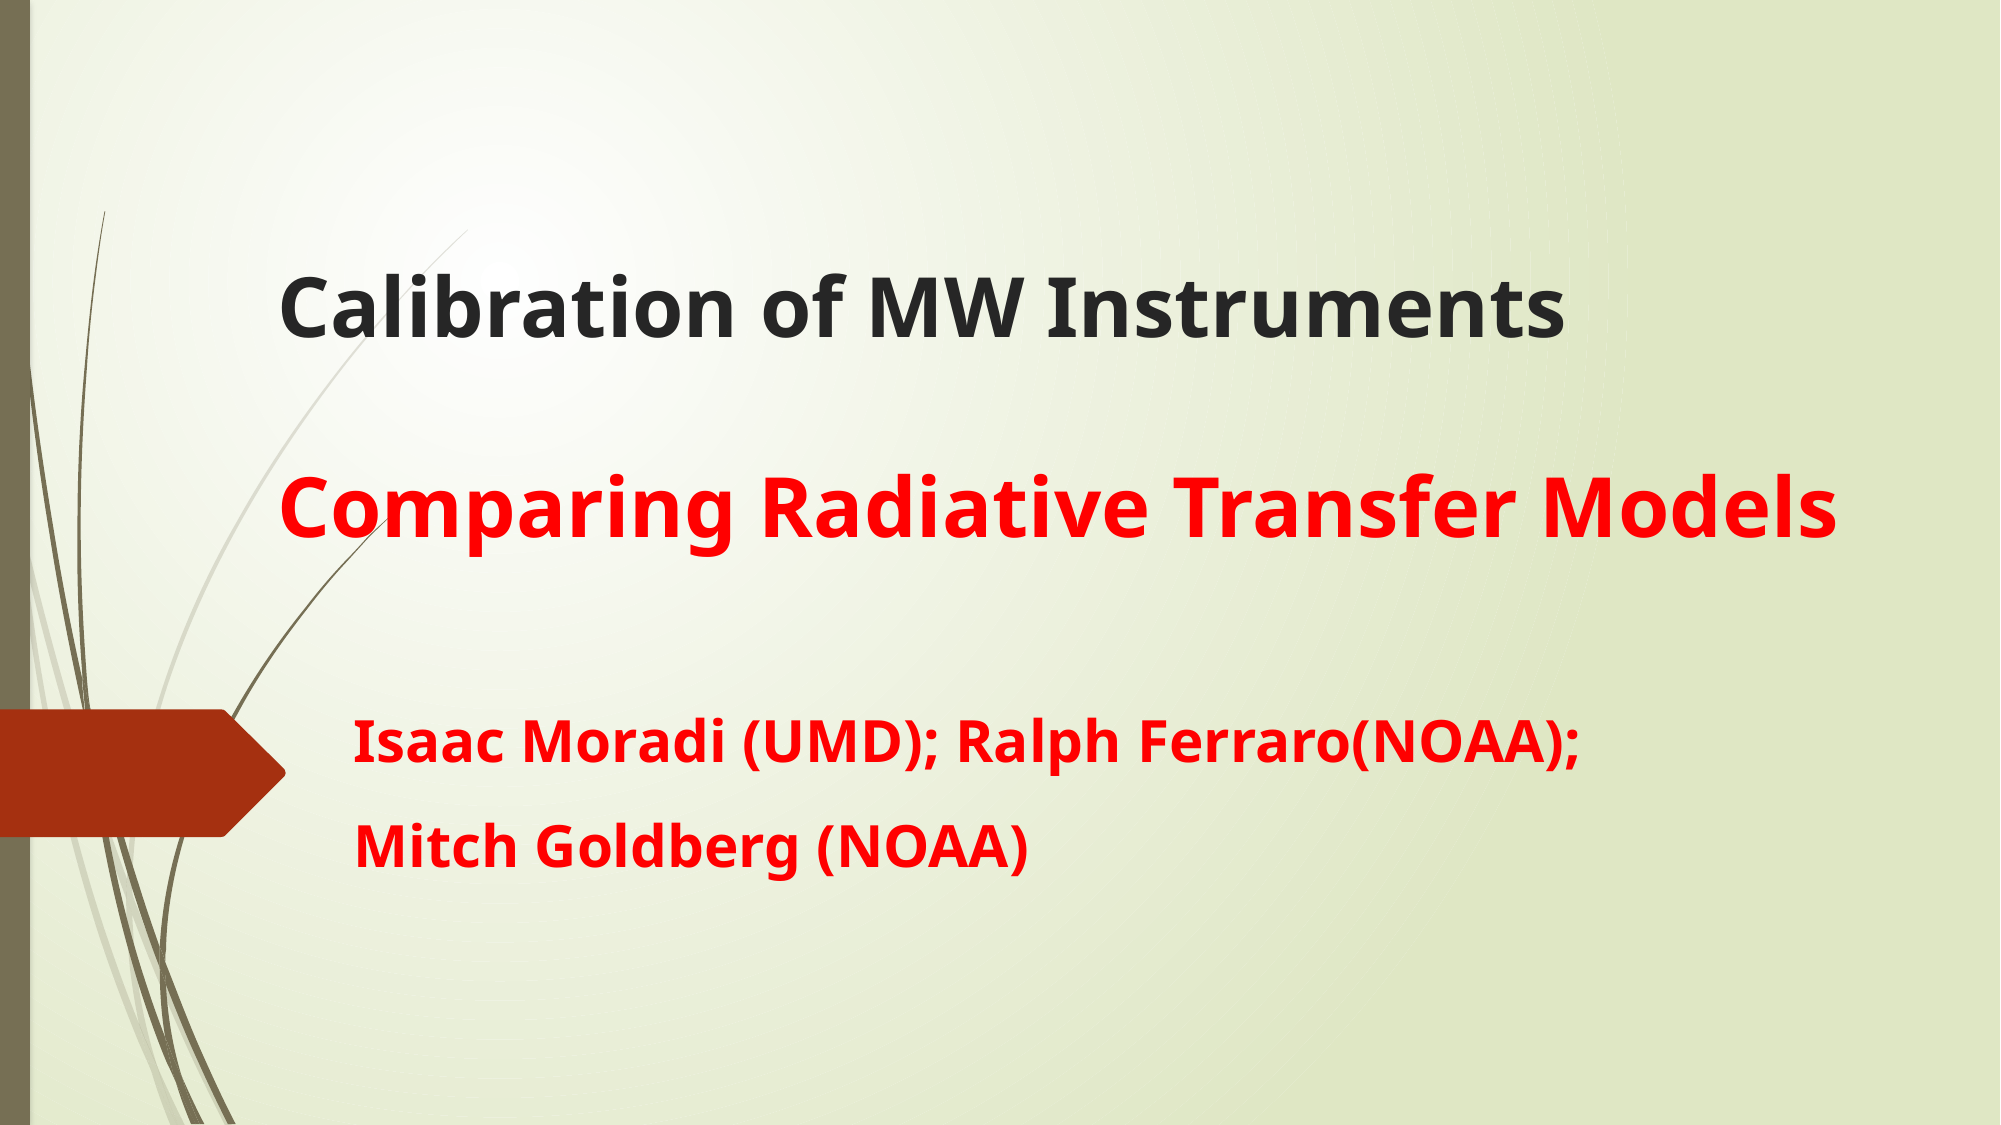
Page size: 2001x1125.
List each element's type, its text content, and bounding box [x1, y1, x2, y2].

title Calibration of MW Instruments Comparing Radiative Transfer Models [262, 241, 1938, 662]
subtitle Isaac Moradi (UMD); Ralph Ferraro(NOAA); Mitch Goldberg (NOAA) [338, 661, 1665, 888]
